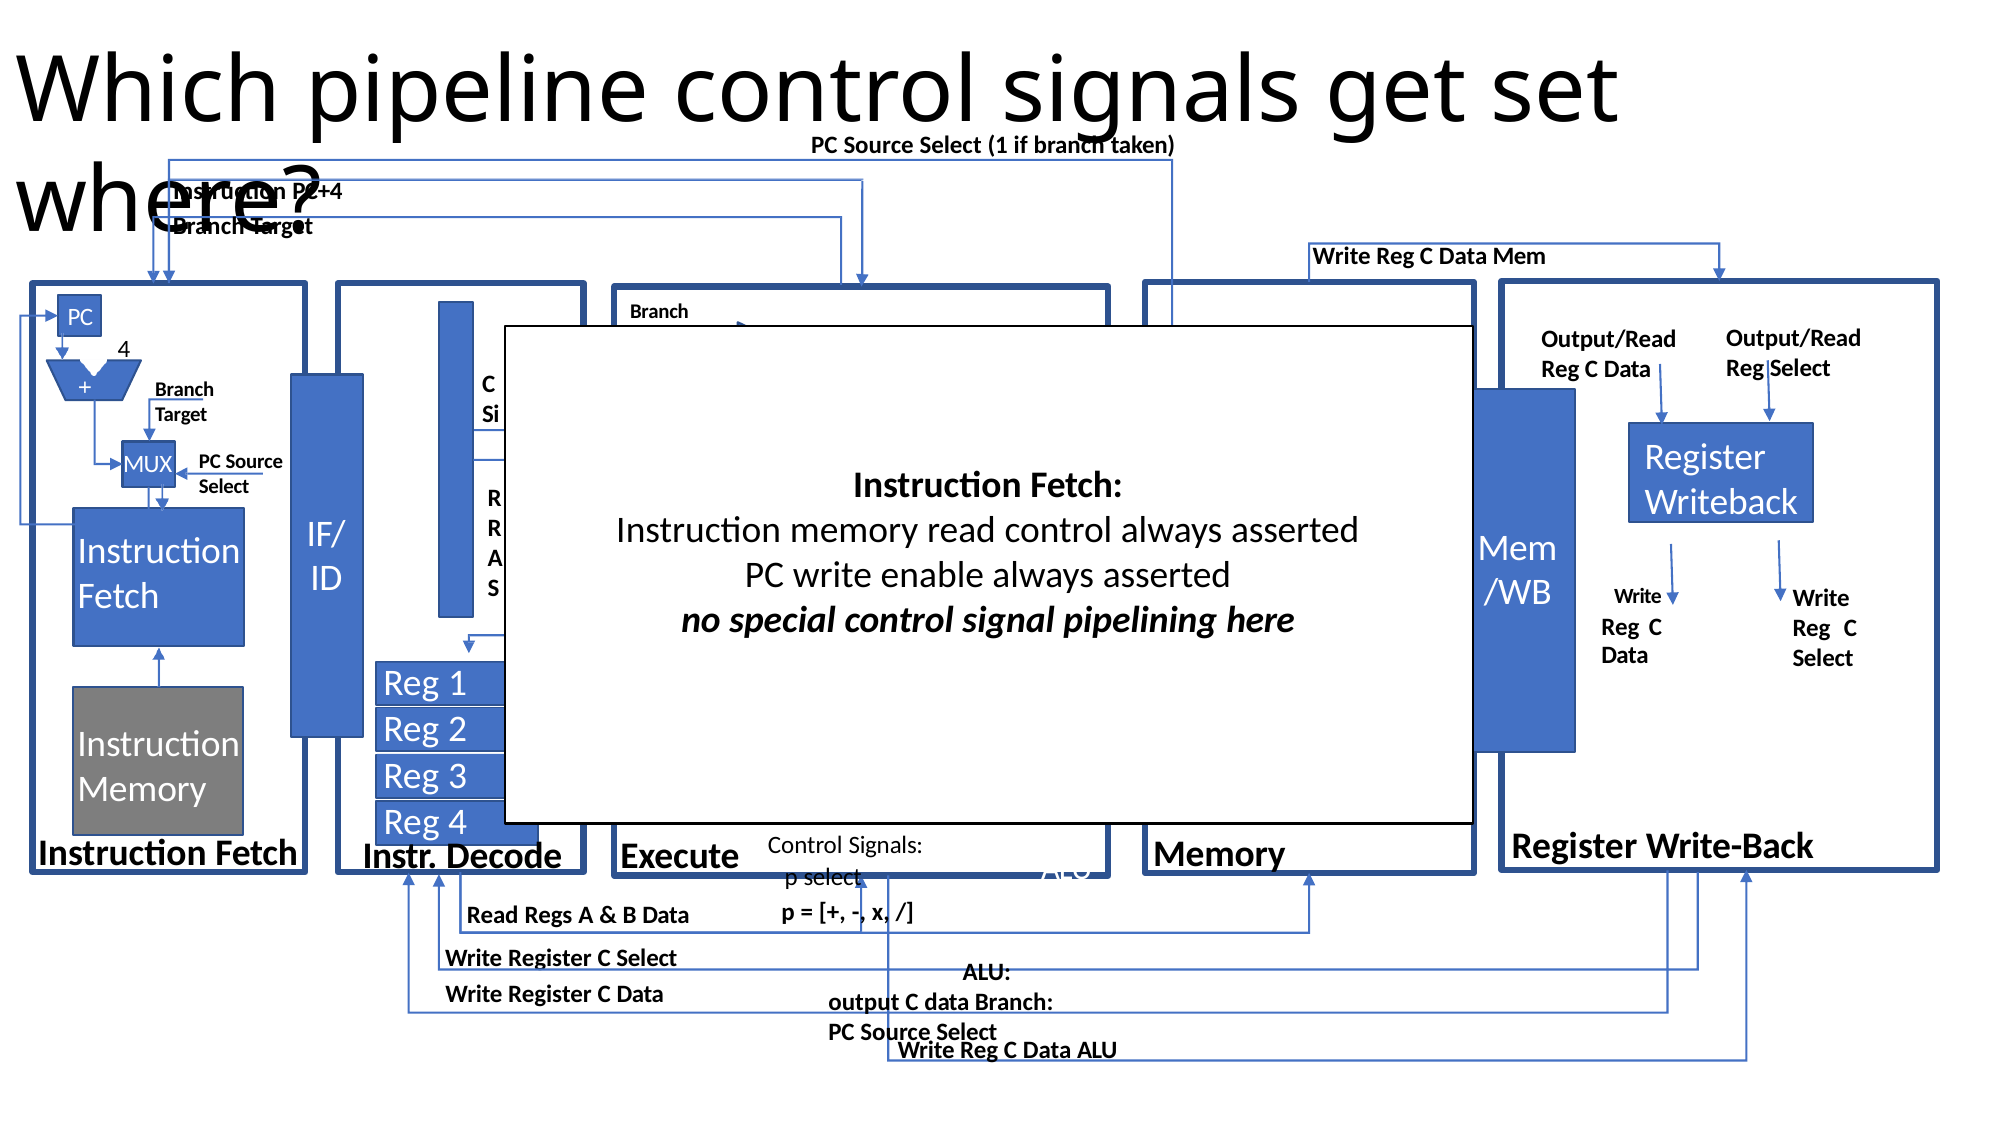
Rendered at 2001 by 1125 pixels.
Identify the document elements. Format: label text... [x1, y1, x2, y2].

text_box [1479, 387, 1577, 754]
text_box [29, 280, 140, 307]
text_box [56, 293, 103, 307]
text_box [167, 178, 869, 418]
text_box [1122, 890, 1748, 1062]
text_box [167, 158, 1174, 213]
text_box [146, 215, 1941, 879]
text_box PC Source Select (1 if branch taken) [809, 126, 1179, 159]
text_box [289, 373, 365, 739]
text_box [503, 324, 1475, 825]
text_box Read Regs A & B Data Write Register C Select Write Register C Data [421, 943, 495, 1008]
text_box Instruction PC+4 Branch Target [171, 166, 346, 177]
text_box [29, 855, 1040, 934]
text_box Target AAddddrr Data Offset Branch Target RReegg AA Reg B ontrol nstruction + (Ld Only) gnals C + 4 Cont. Memory ead Sigs.: Unit RReeaadd egiste Input Input Op. DaDattaa CC ID/ EX/ Select & B Read Read [Ld/St] elect EX Reg A Reg B Mem Data Memory Control Signals: p select ALU p = [+, -, x, /] ALU: output C data Branch: PC Source Select [495, 890, 1459, 1046]
text_box [407, 943, 495, 1014]
text_box [887, 1046, 895, 1062]
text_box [19, 309, 540, 846]
text_box Write Reg C Data ALU [895, 1046, 1122, 1064]
title Which pipeline control signals get set where? [12, 27, 1682, 250]
